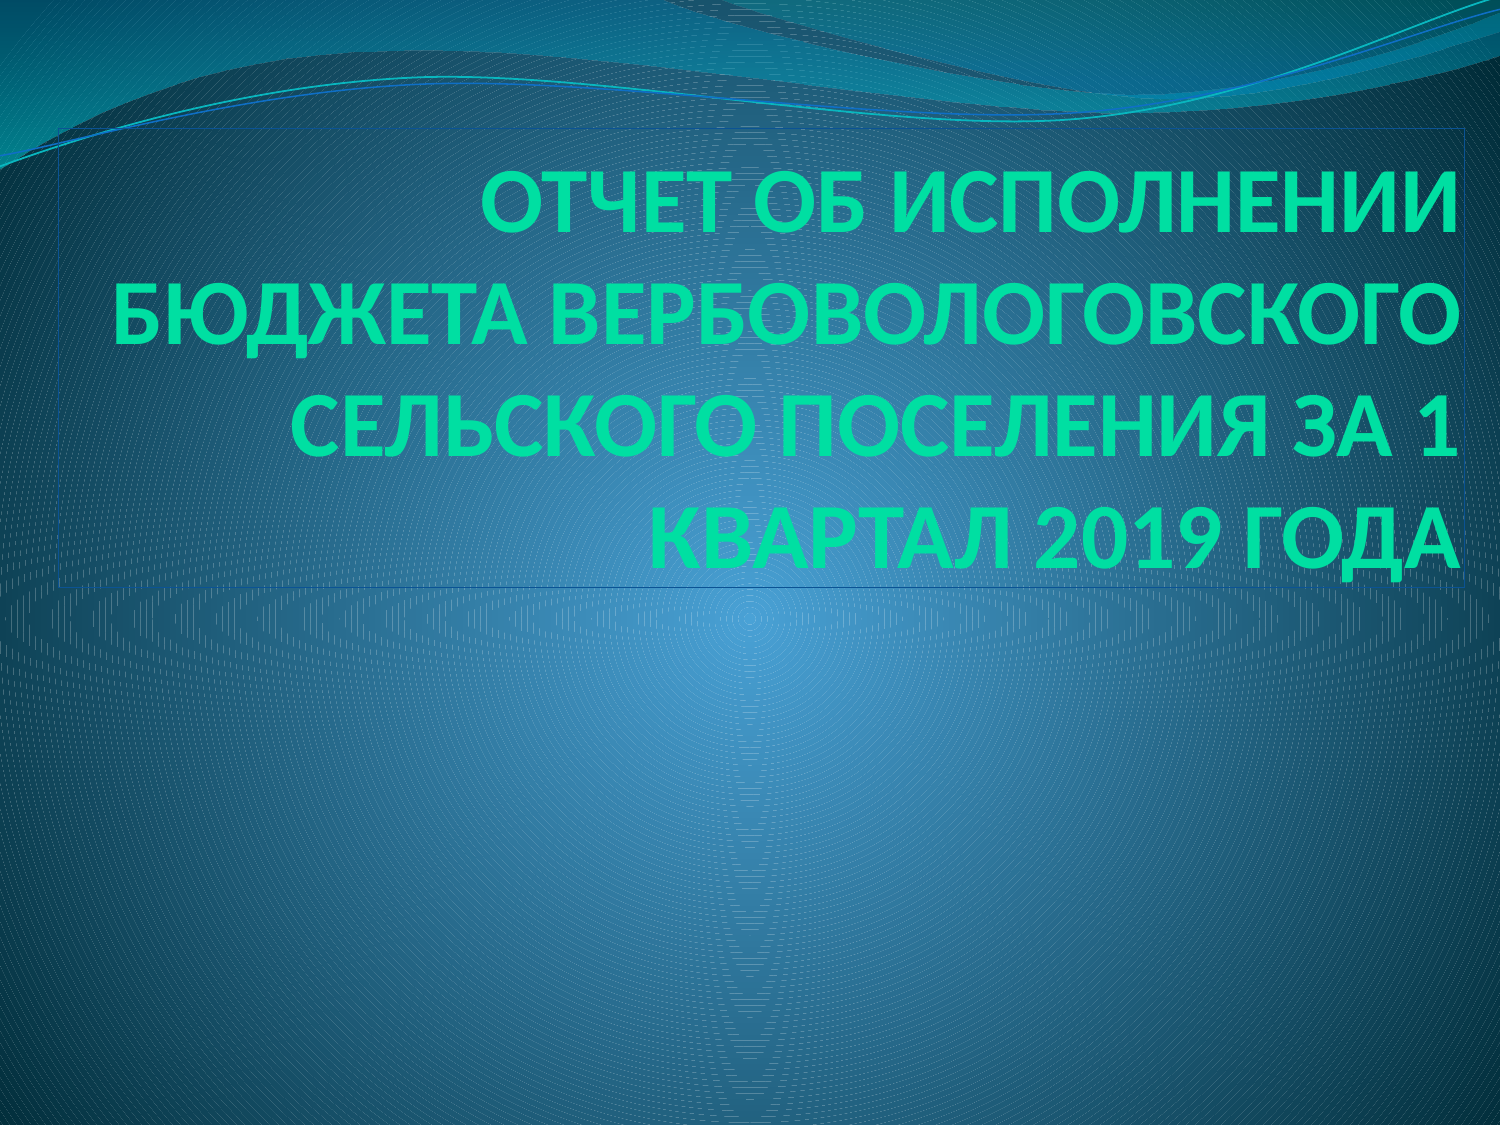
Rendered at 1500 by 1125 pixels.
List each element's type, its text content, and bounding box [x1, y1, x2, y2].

subtitle [112, 789, 1388, 797]
title Отчет об исполнении бюджета Вербовологовского сельского поселения за 1 квартал 2019 года [58, 128, 1465, 588]
